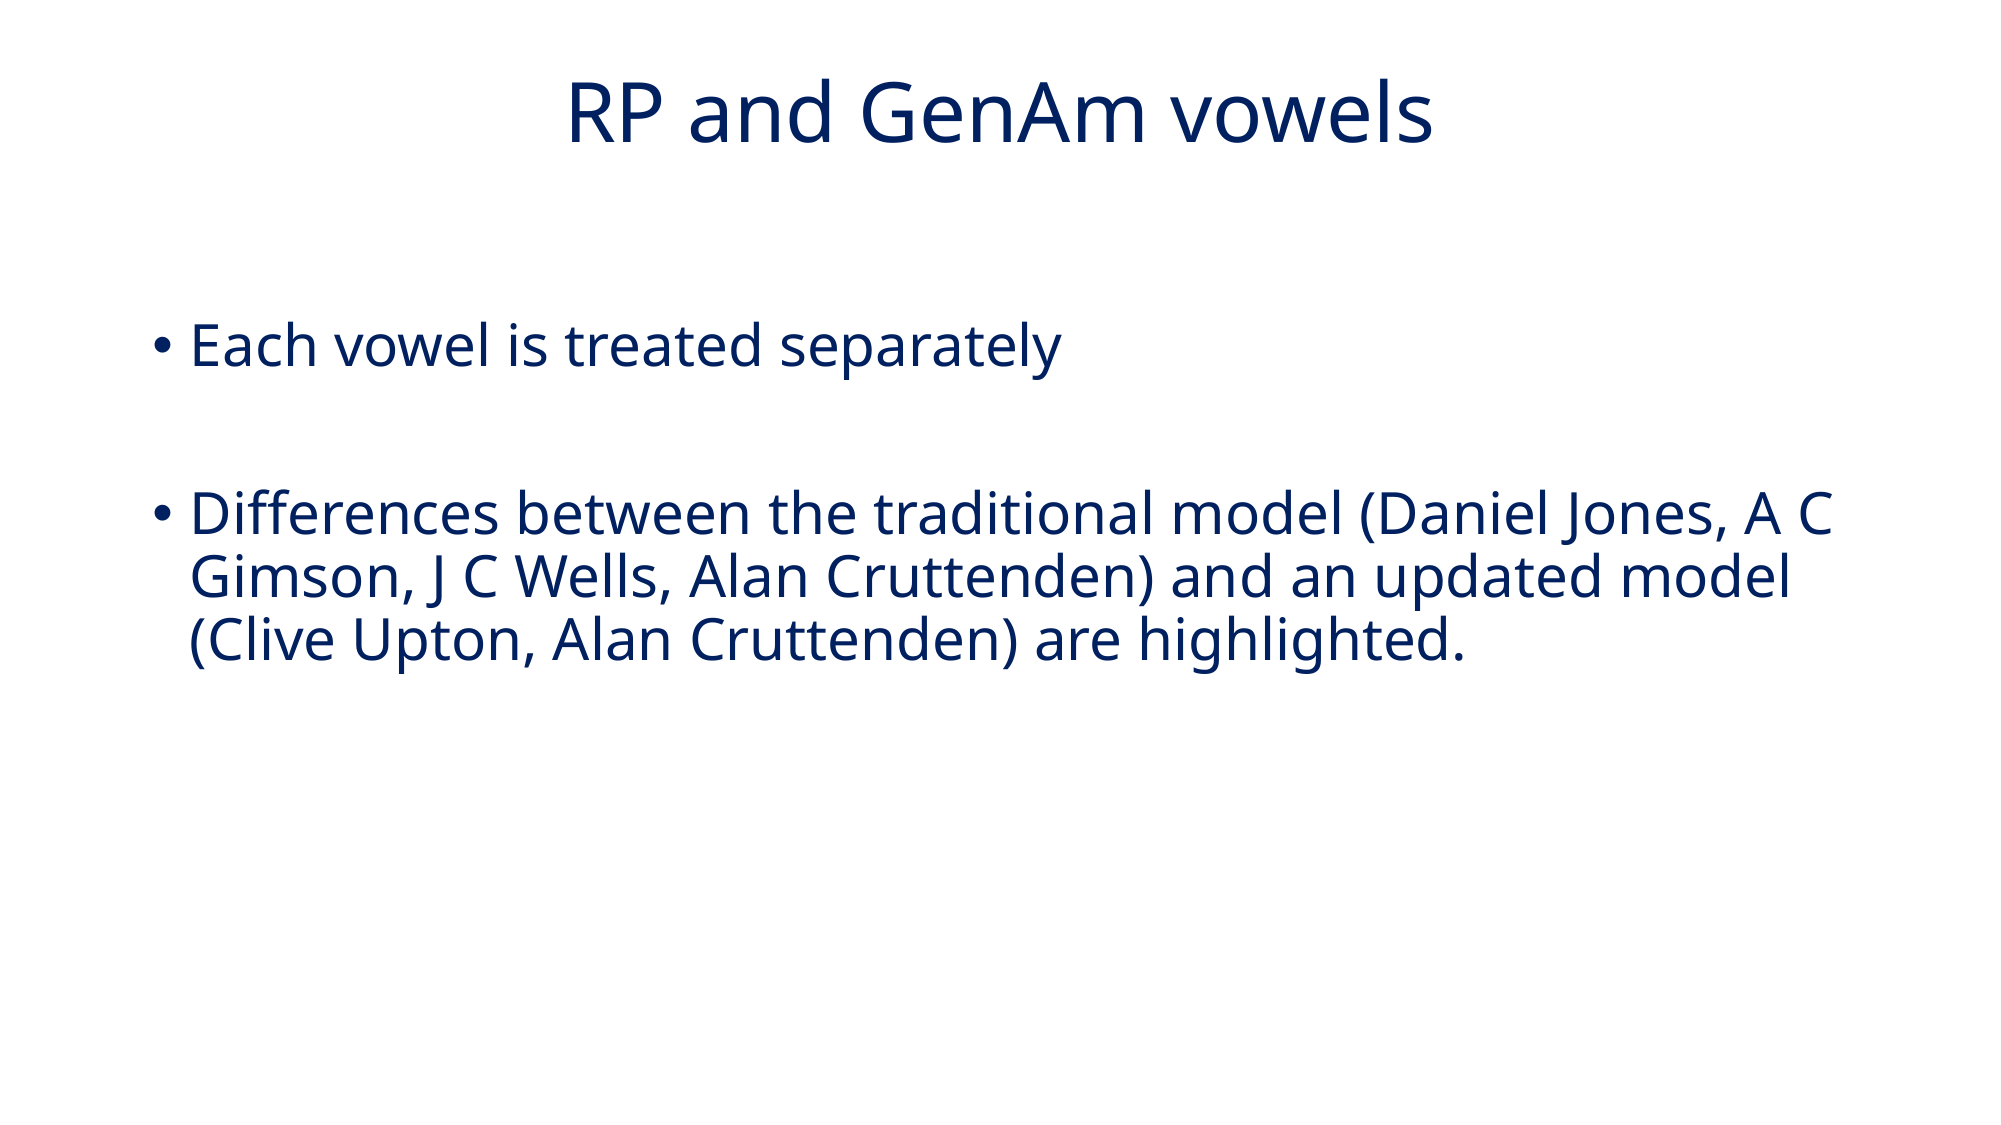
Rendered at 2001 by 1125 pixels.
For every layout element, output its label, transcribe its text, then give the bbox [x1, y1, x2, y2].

title RP and GenAm vowels [137, 59, 1863, 171]
list Each vowel is treated separately Differences between the traditional model (Daniel Jones, A C Gimson, J C Wells, Alan Cruttenden) and an updated model (Clive Upton, Alan Cruttenden) are highlighted. [137, 218, 1863, 1014]
